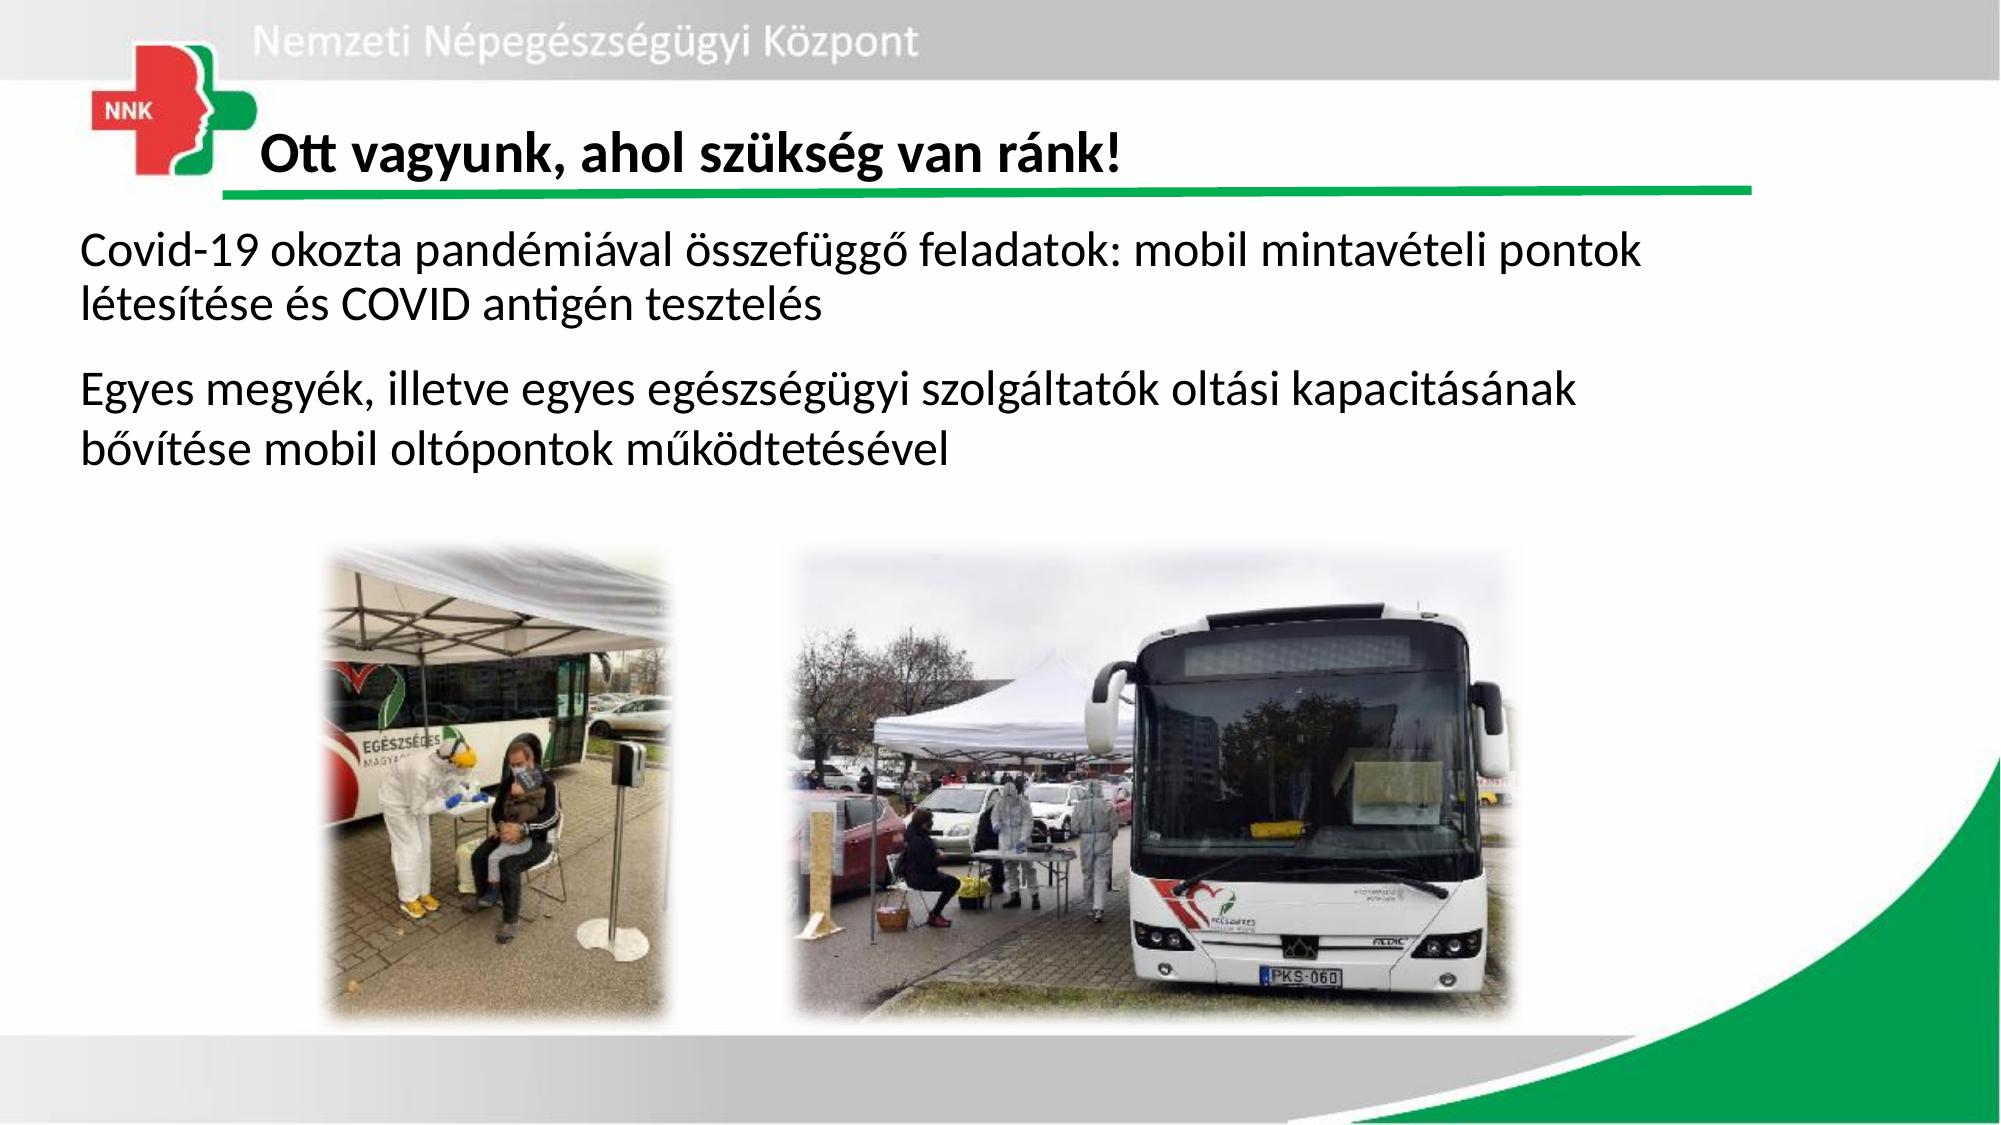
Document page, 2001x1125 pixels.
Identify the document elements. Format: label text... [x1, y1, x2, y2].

text_box Ott vagyunk, ahol szükség van ránk! [245, 79, 1971, 227]
list Covid-19 okozta pandémiával összefüggő feladatok: mobil mintavételi pontok létesítése és COVID antigén tesztelés [65, 216, 1679, 347]
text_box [222, 190, 1752, 196]
picture [0, 0, 2001, 1125]
text_box Egyes megyék, illetve egyes egészségügyi szolgáltatók oltási kapacitásának bővítése mobil oltópontok működtetésével [65, 347, 1679, 483]
